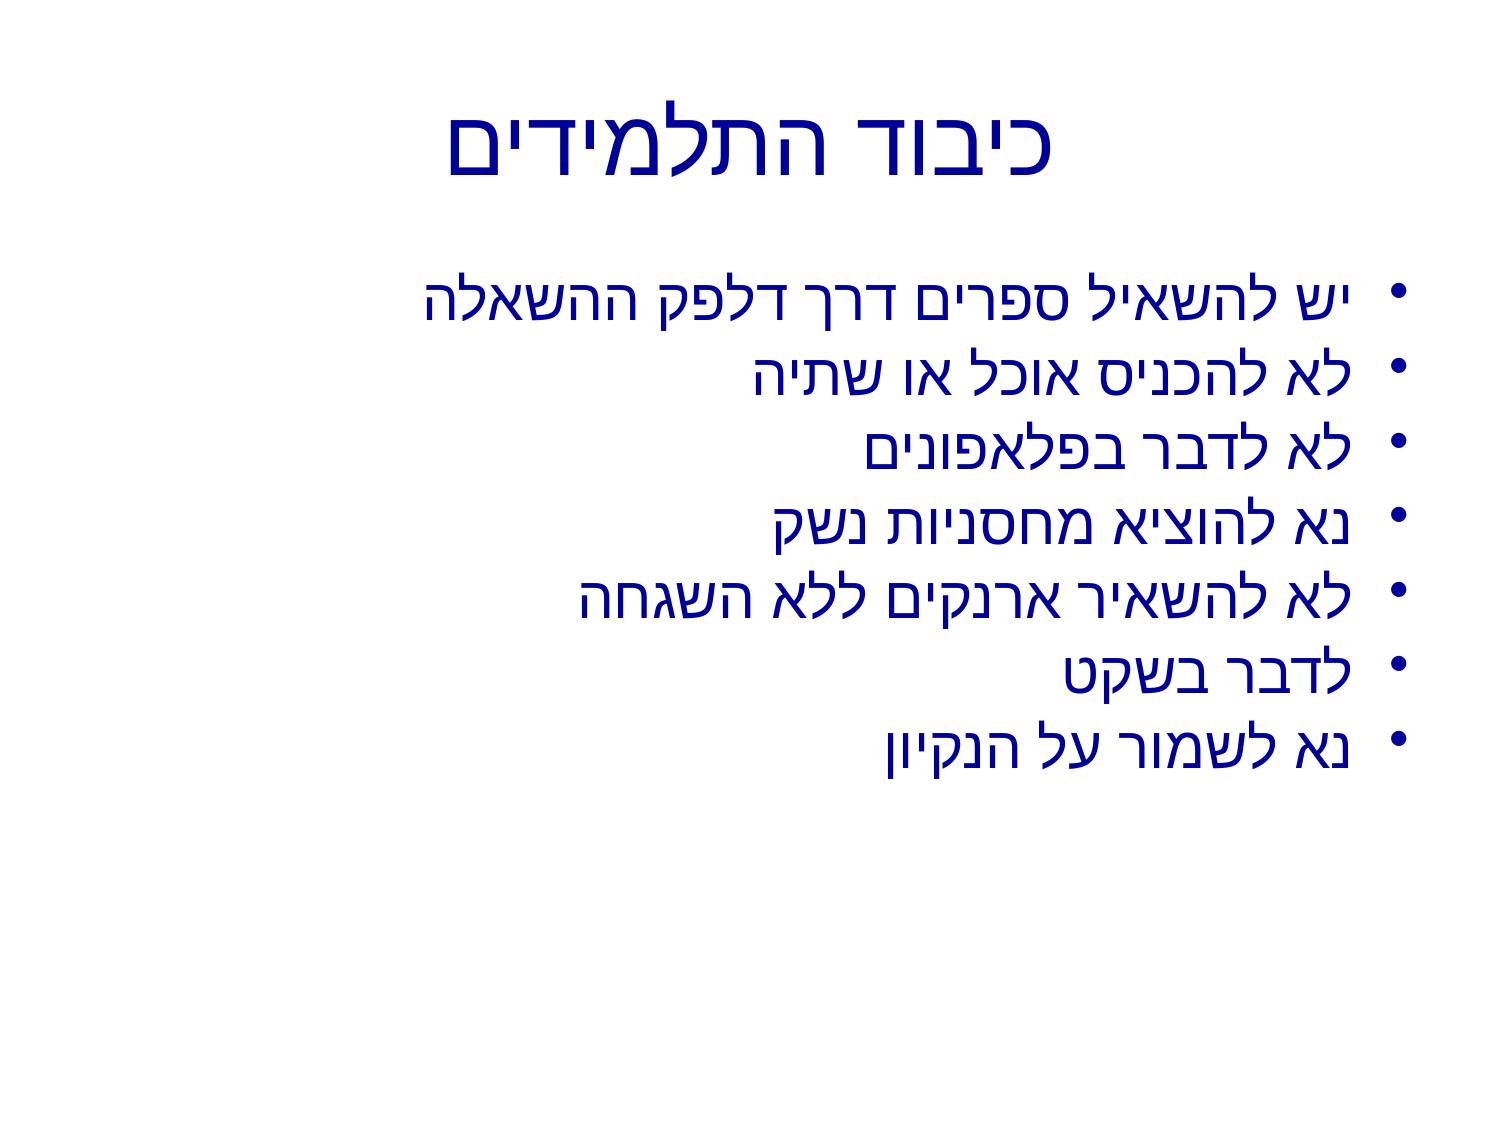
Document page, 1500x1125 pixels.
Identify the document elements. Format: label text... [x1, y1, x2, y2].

list יש להשאיל ספרים דרך דלפק ההשאלה לא להכניס אוכל או שתיה לא לדבר בפלאפונים נא להוציא מחסניות נשק לא להשאיר ארנקים ללא השגחה לדבר בשקט נא לשמור על הנקיון [74, 262, 1426, 1006]
title כיבוד התלמידים [74, 44, 1426, 233]
